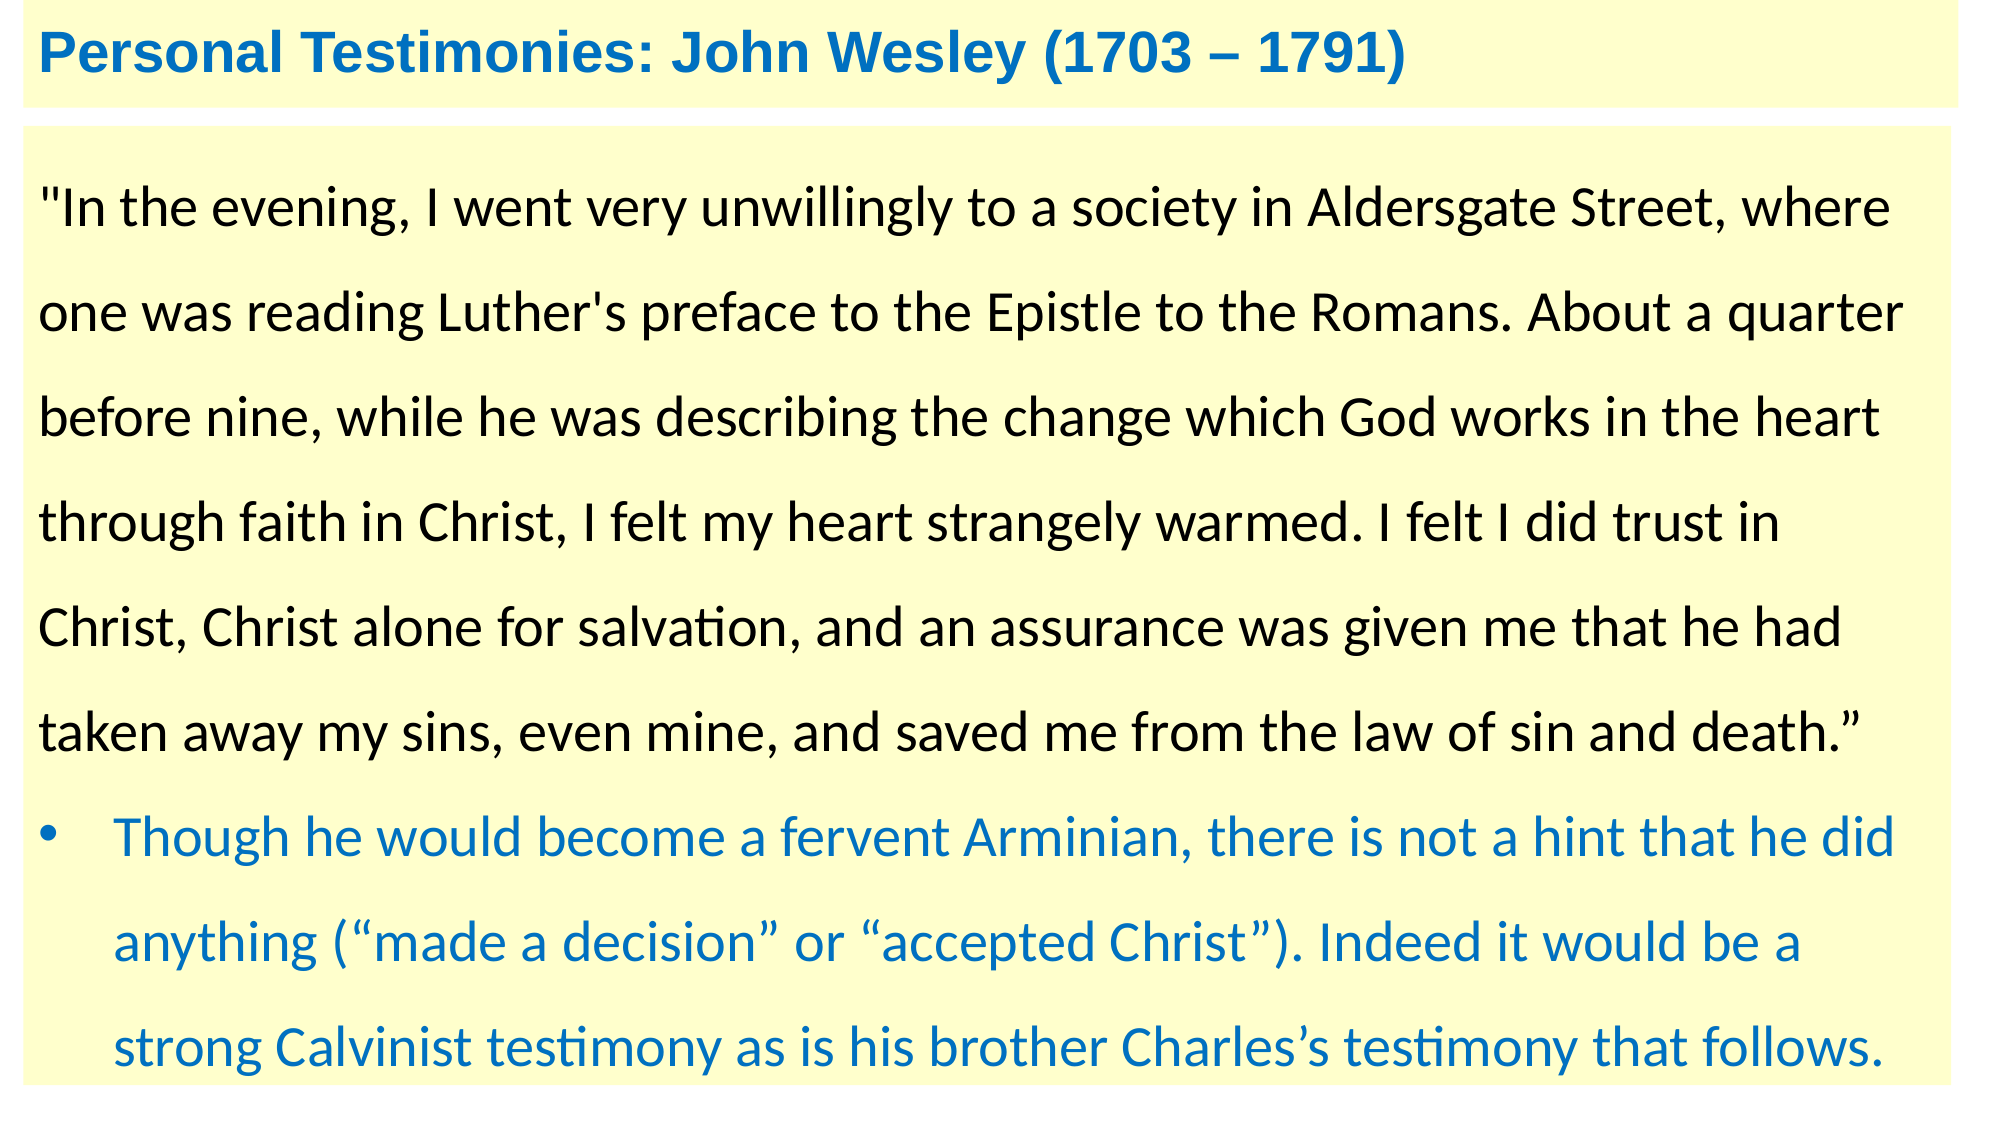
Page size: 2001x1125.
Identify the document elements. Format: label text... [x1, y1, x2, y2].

title Personal Testimonies: John Wesley (1703 – 1791) [23, 0, 1959, 108]
text_box "In the evening, I went very unwillingly to a society in Aldersgate Street, where one was reading Luther's preface to the Epistle to the Romans. About a quarter before nine, while he was describing the change which God works in the heart through faith in Christ, I felt my heart strangely warmed. I felt I did trust in Christ, Christ alone for salvation, and an assurance was given me that he had taken away my sins, even mine, and saved me from the law of sin and death.” Though he would become a fervent Arminian, there is not a hint that he did anything (“made a decision” or “accepted Christ”). Indeed it would be a strong Calvinist testimony as is his brother Charles’s testimony that follows. [23, 125, 1952, 1086]
